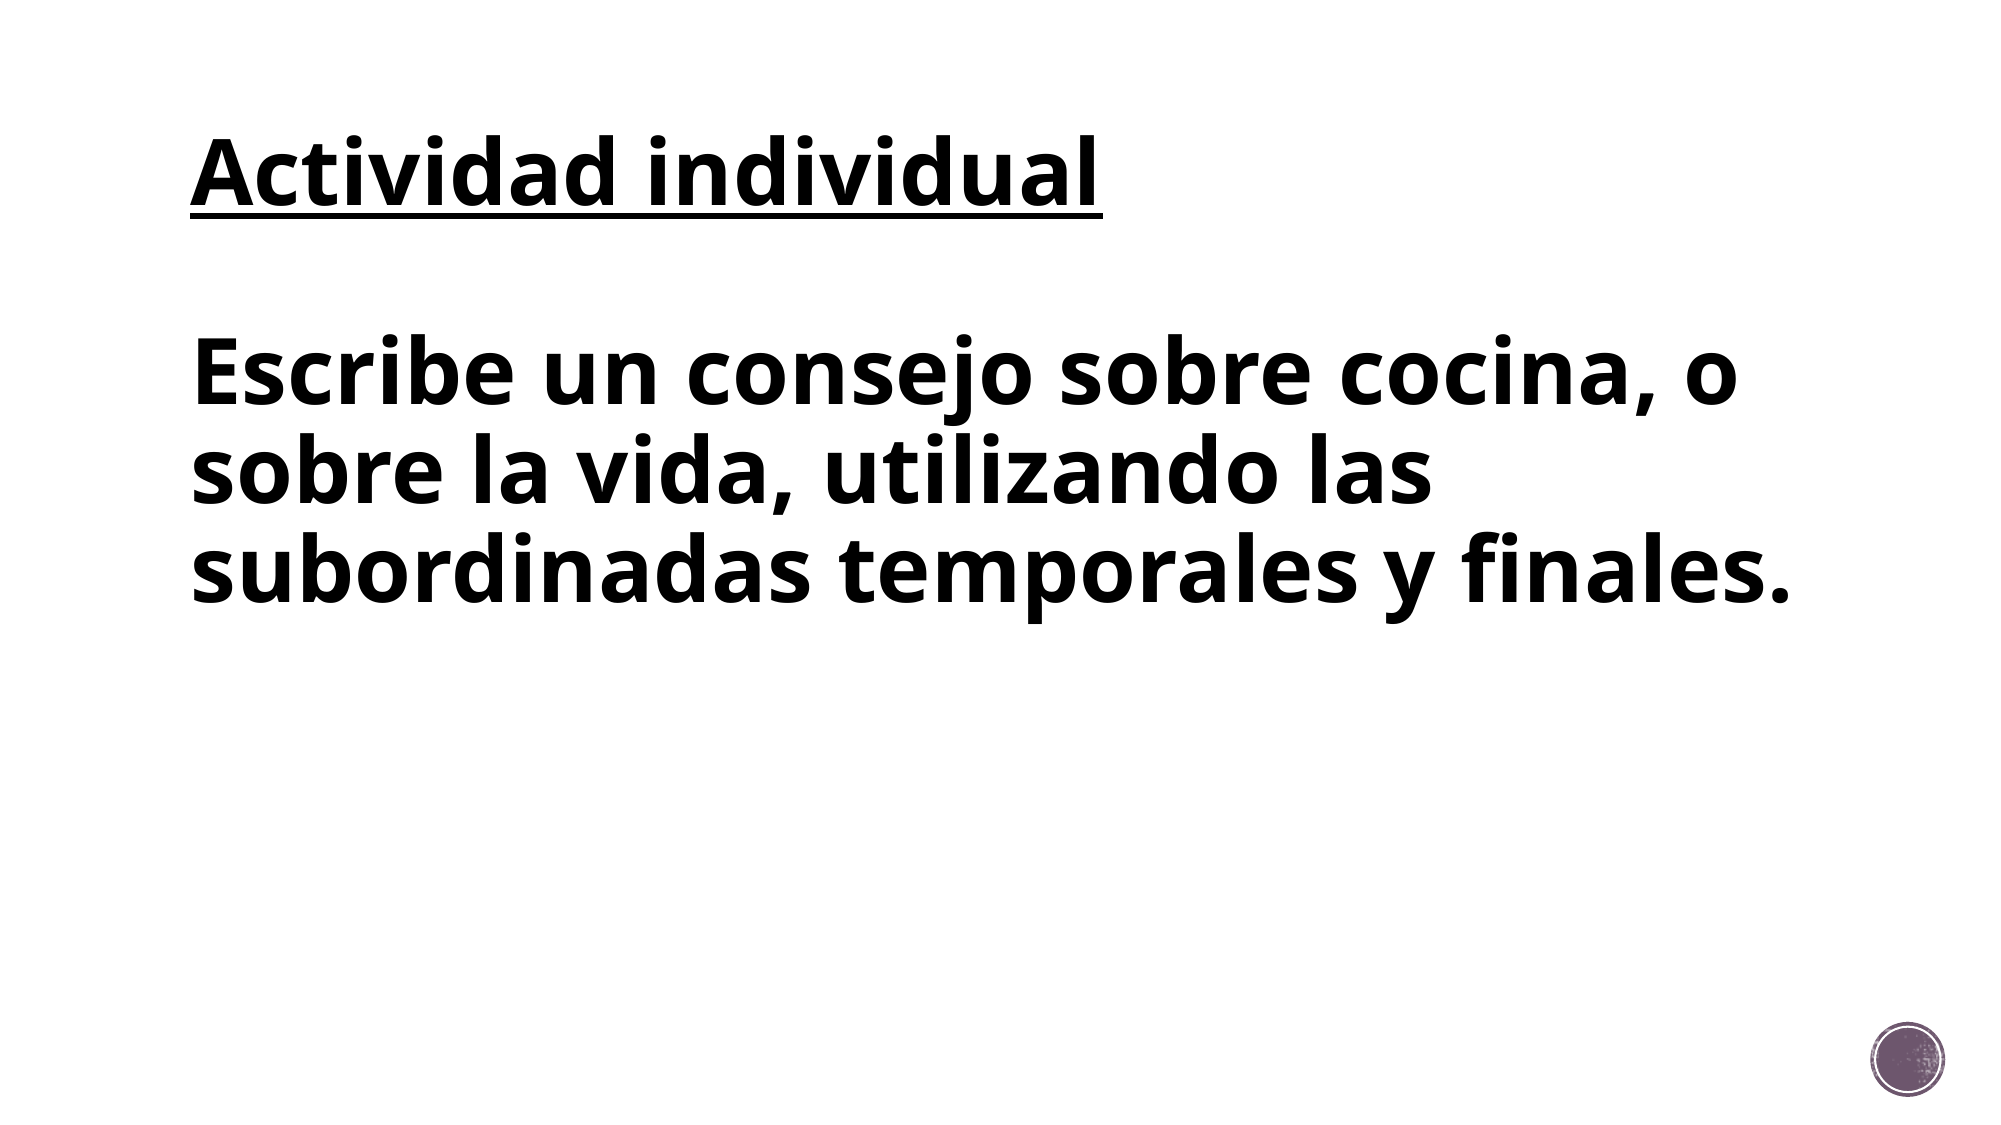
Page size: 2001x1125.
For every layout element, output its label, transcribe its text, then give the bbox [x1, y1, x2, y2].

title Actividad individual Escribe un consejo sobre cocina, o sobre la vida, utilizando las subordinadas temporales y finales. [175, 79, 1826, 879]
